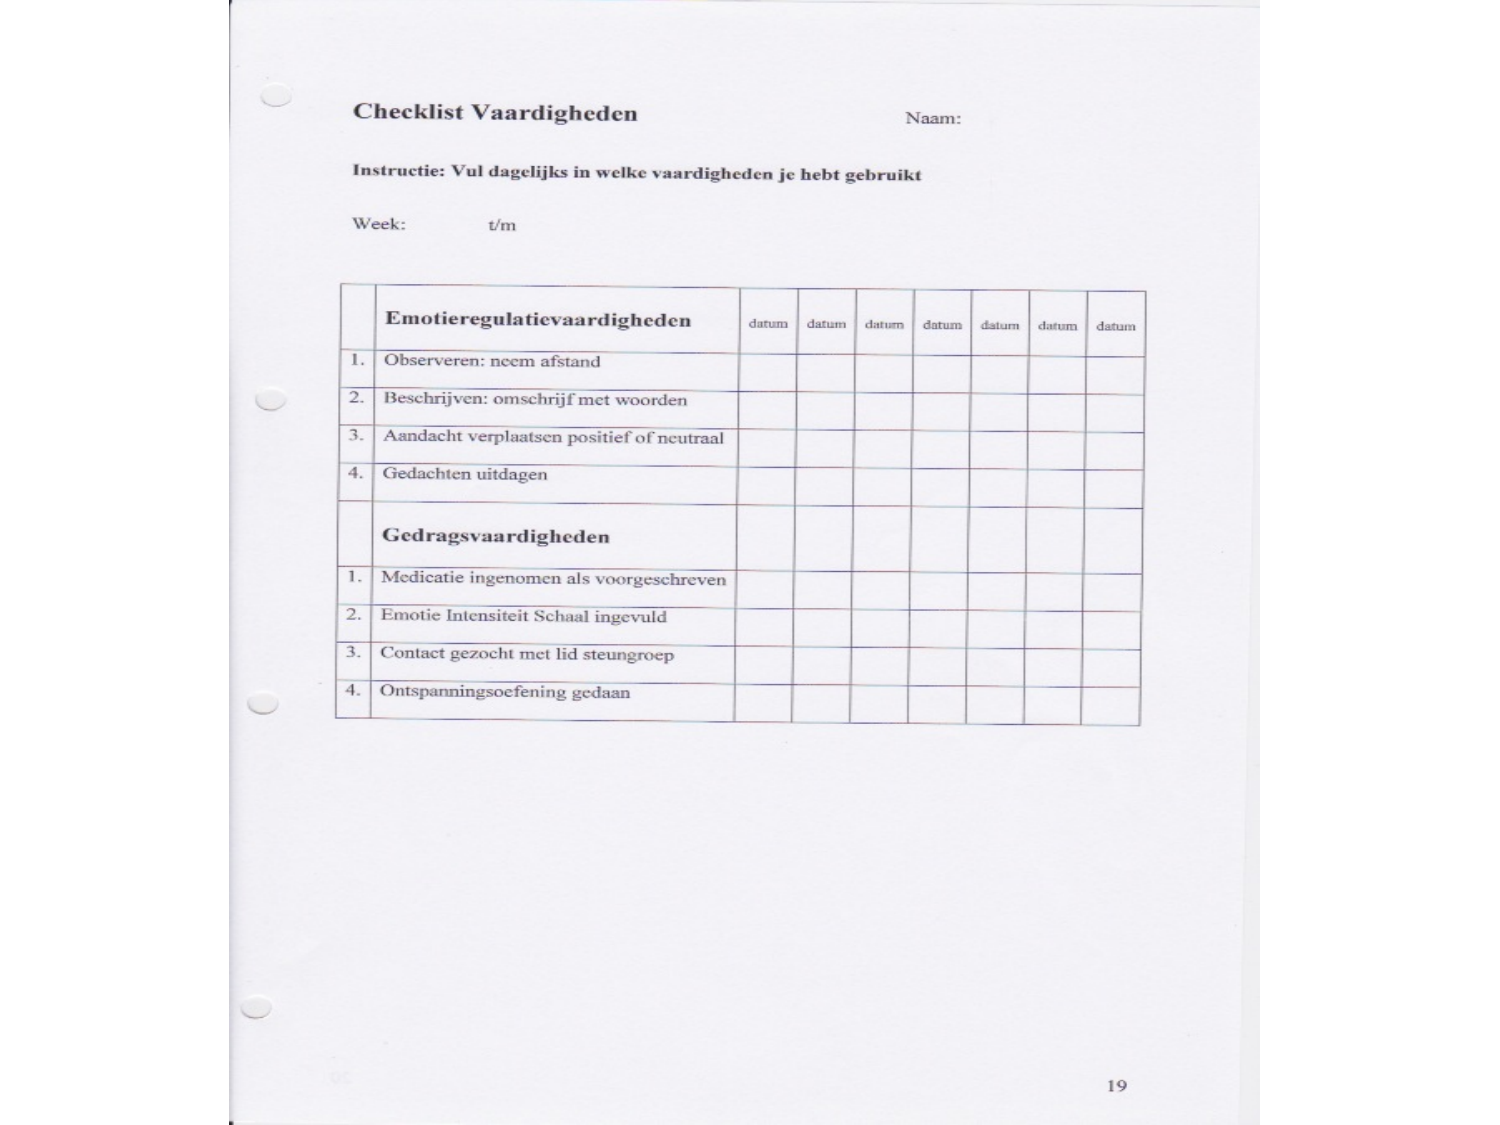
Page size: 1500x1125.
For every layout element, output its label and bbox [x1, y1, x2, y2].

list [112, 0, 1388, 1125]
